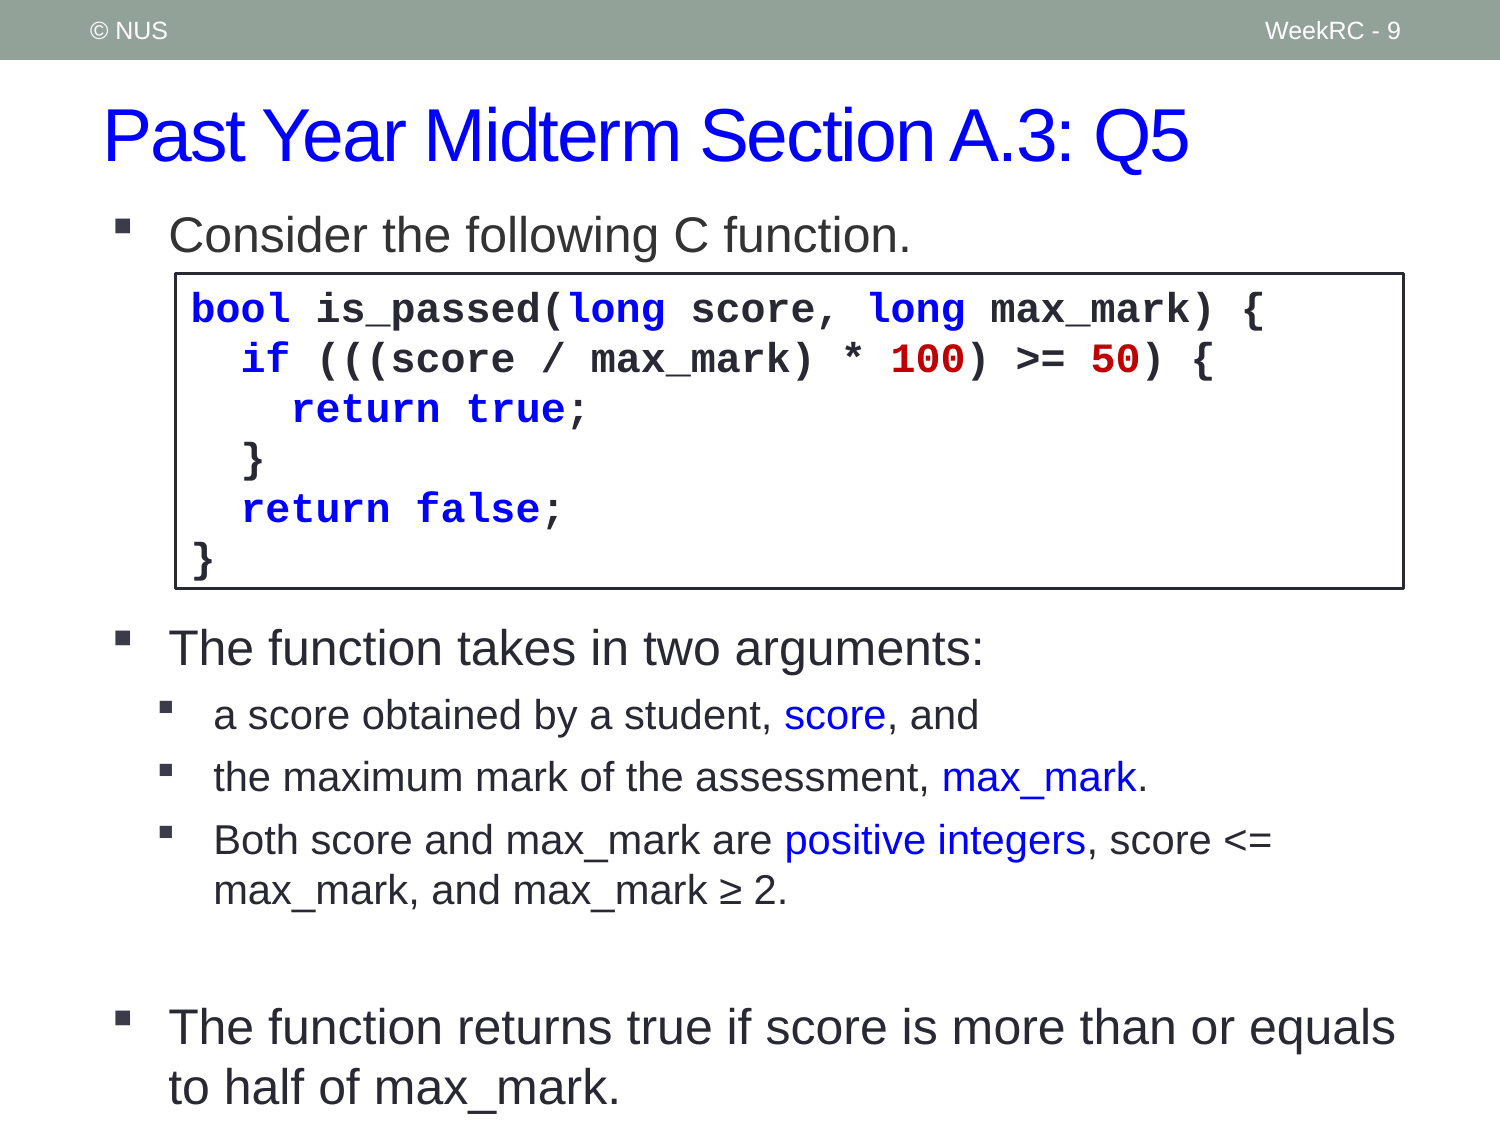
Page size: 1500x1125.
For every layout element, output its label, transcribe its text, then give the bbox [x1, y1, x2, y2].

title Past Year Midterm Section A.3: Q5 [87, 62, 1463, 200]
list Consider the following C function. The function takes in two arguments: a score obtained by a student, score, and the maximum mark of the assessment, max_mark. Both score and max_mark are positive integers, score <= max_mark, and max_mark ≥ 2. The function returns true if score is more than or equals to half of max_mark. [96, 194, 1457, 1122]
text_box bool is_passed(long score, long max_mark) { if (((score / max_mark) * 100) >= 50) { return true; } return false; } [173, 272, 1406, 591]
slide_number © NUS [75, 3, 550, 57]
slide_number WeekRC - 9 [1250, 3, 1425, 57]
